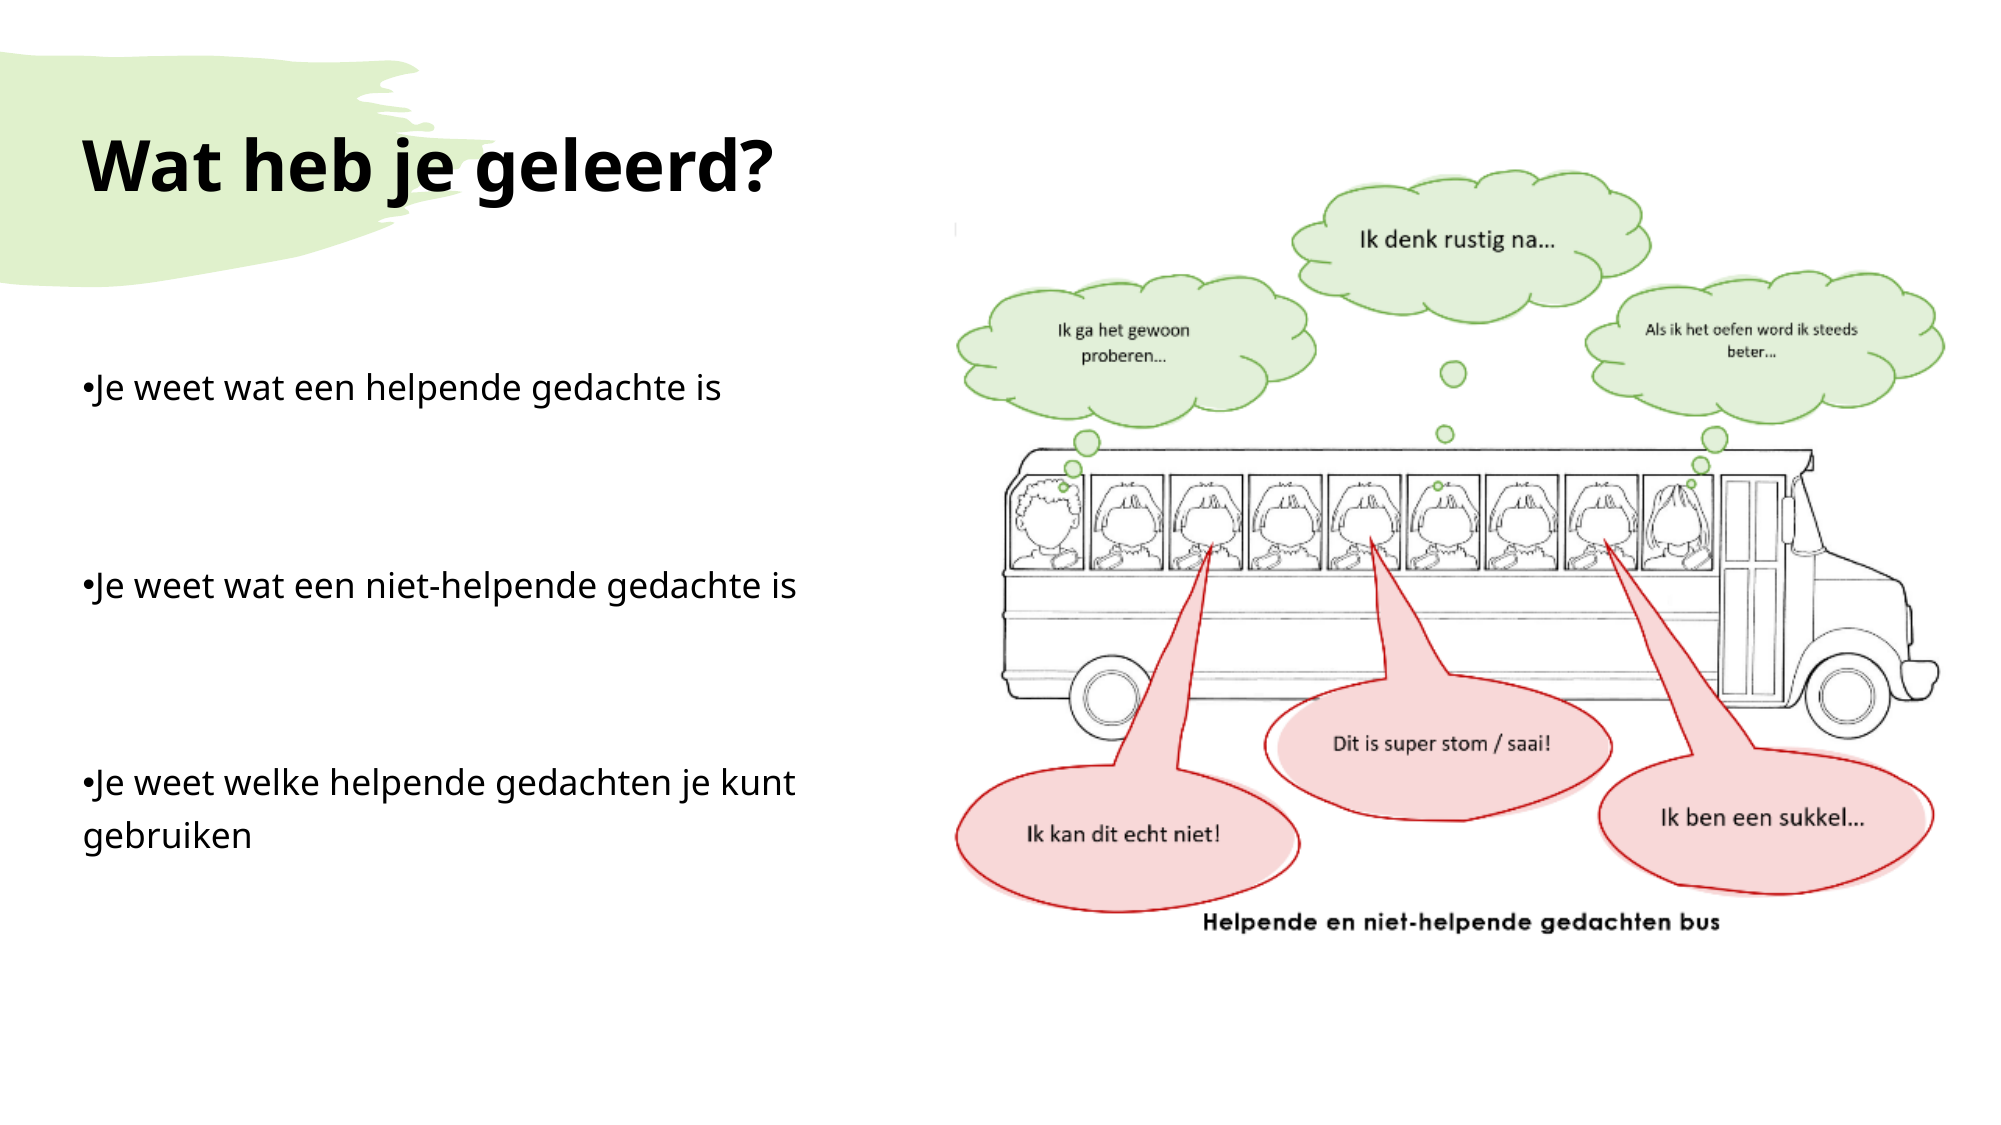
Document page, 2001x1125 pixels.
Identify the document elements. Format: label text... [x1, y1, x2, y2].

picture [901, 162, 2000, 948]
title Wat heb je geleerd? [67, 38, 1055, 217]
text_box Je weet wat een helpende gedachte is Je weet wat een niet-helpende gedachte is Je weet welke helpende gedachten je kunt gebruiken [67, 350, 897, 924]
